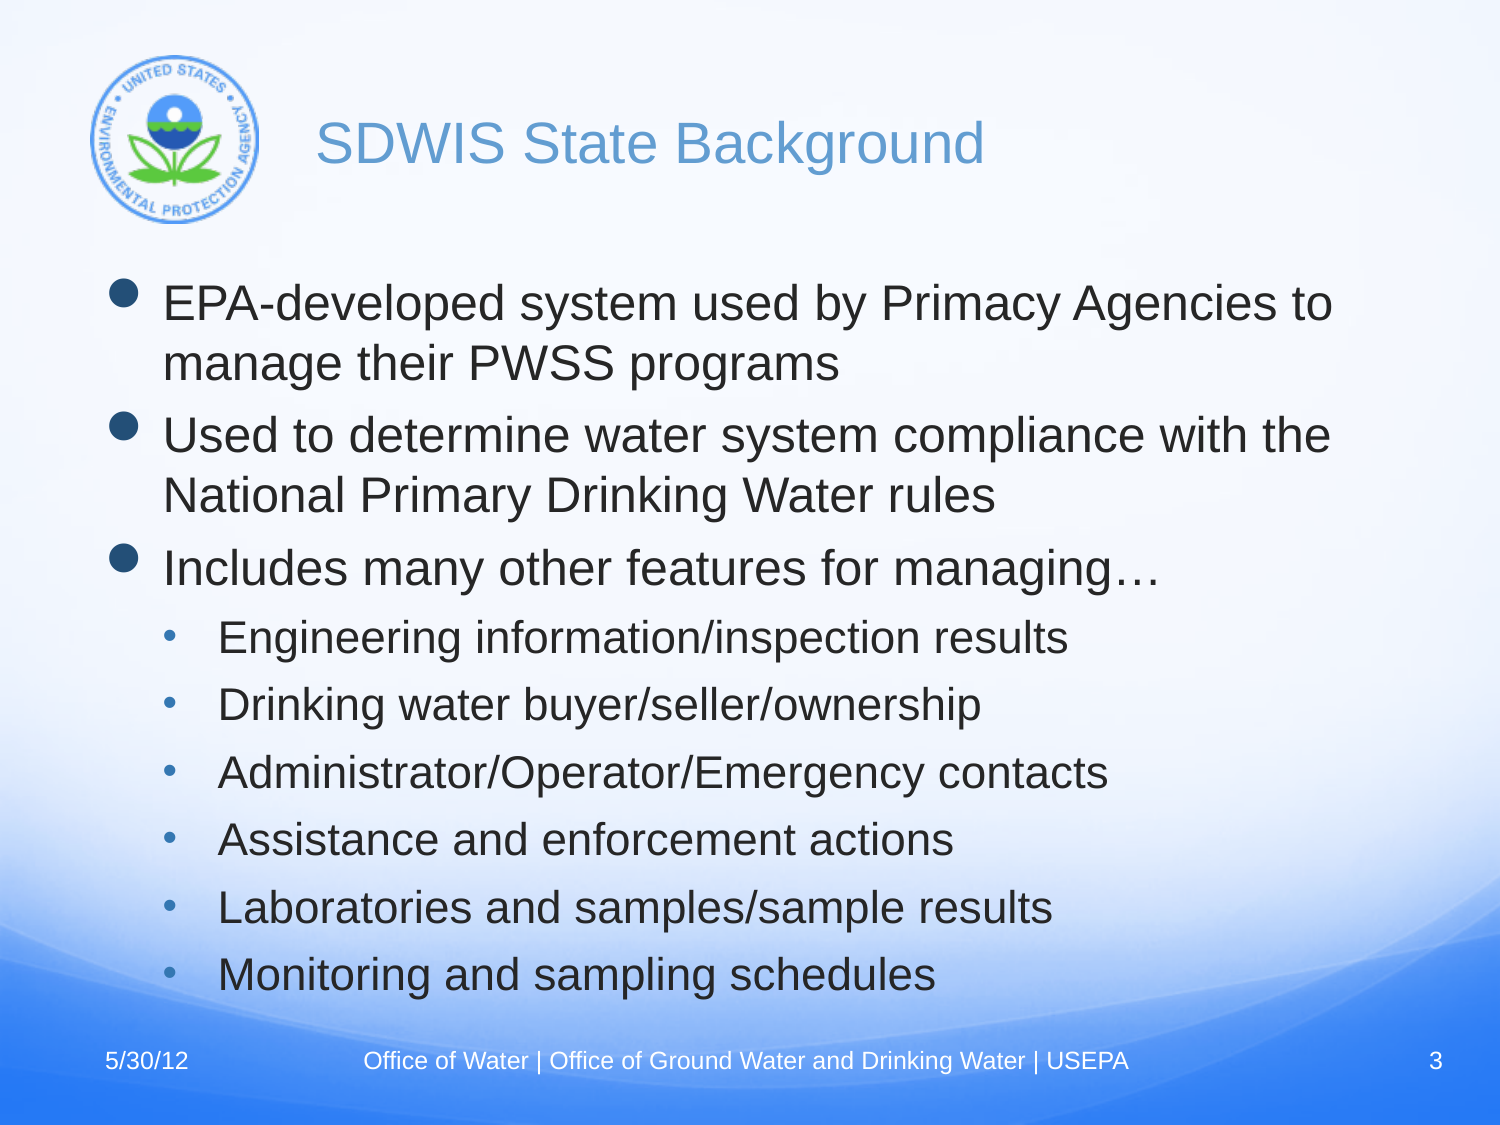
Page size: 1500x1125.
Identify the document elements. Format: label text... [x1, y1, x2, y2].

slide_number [90, 1029, 301, 1090]
title SDWIS State Background [300, 42, 1410, 237]
picture [90, 55, 259, 224]
footer Office of Water | Office of Ground Water and Drinking Water | USEPA [331, 1029, 1163, 1090]
list EPA-developed system used by Primacy Agencies to manage their PWSS programs Used to determine water system compliance with the National Primary Drinking Water rules Includes many other features for managing… Engineering information/inspection results Drinking water buyer/seller/ownership Administrator/Operator/Emergency contacts Assistance and enforcement actions Laboratories and samples/sample results Monitoring and sampling schedules [90, 262, 1410, 975]
slide_number 3 [1295, 1029, 1459, 1090]
